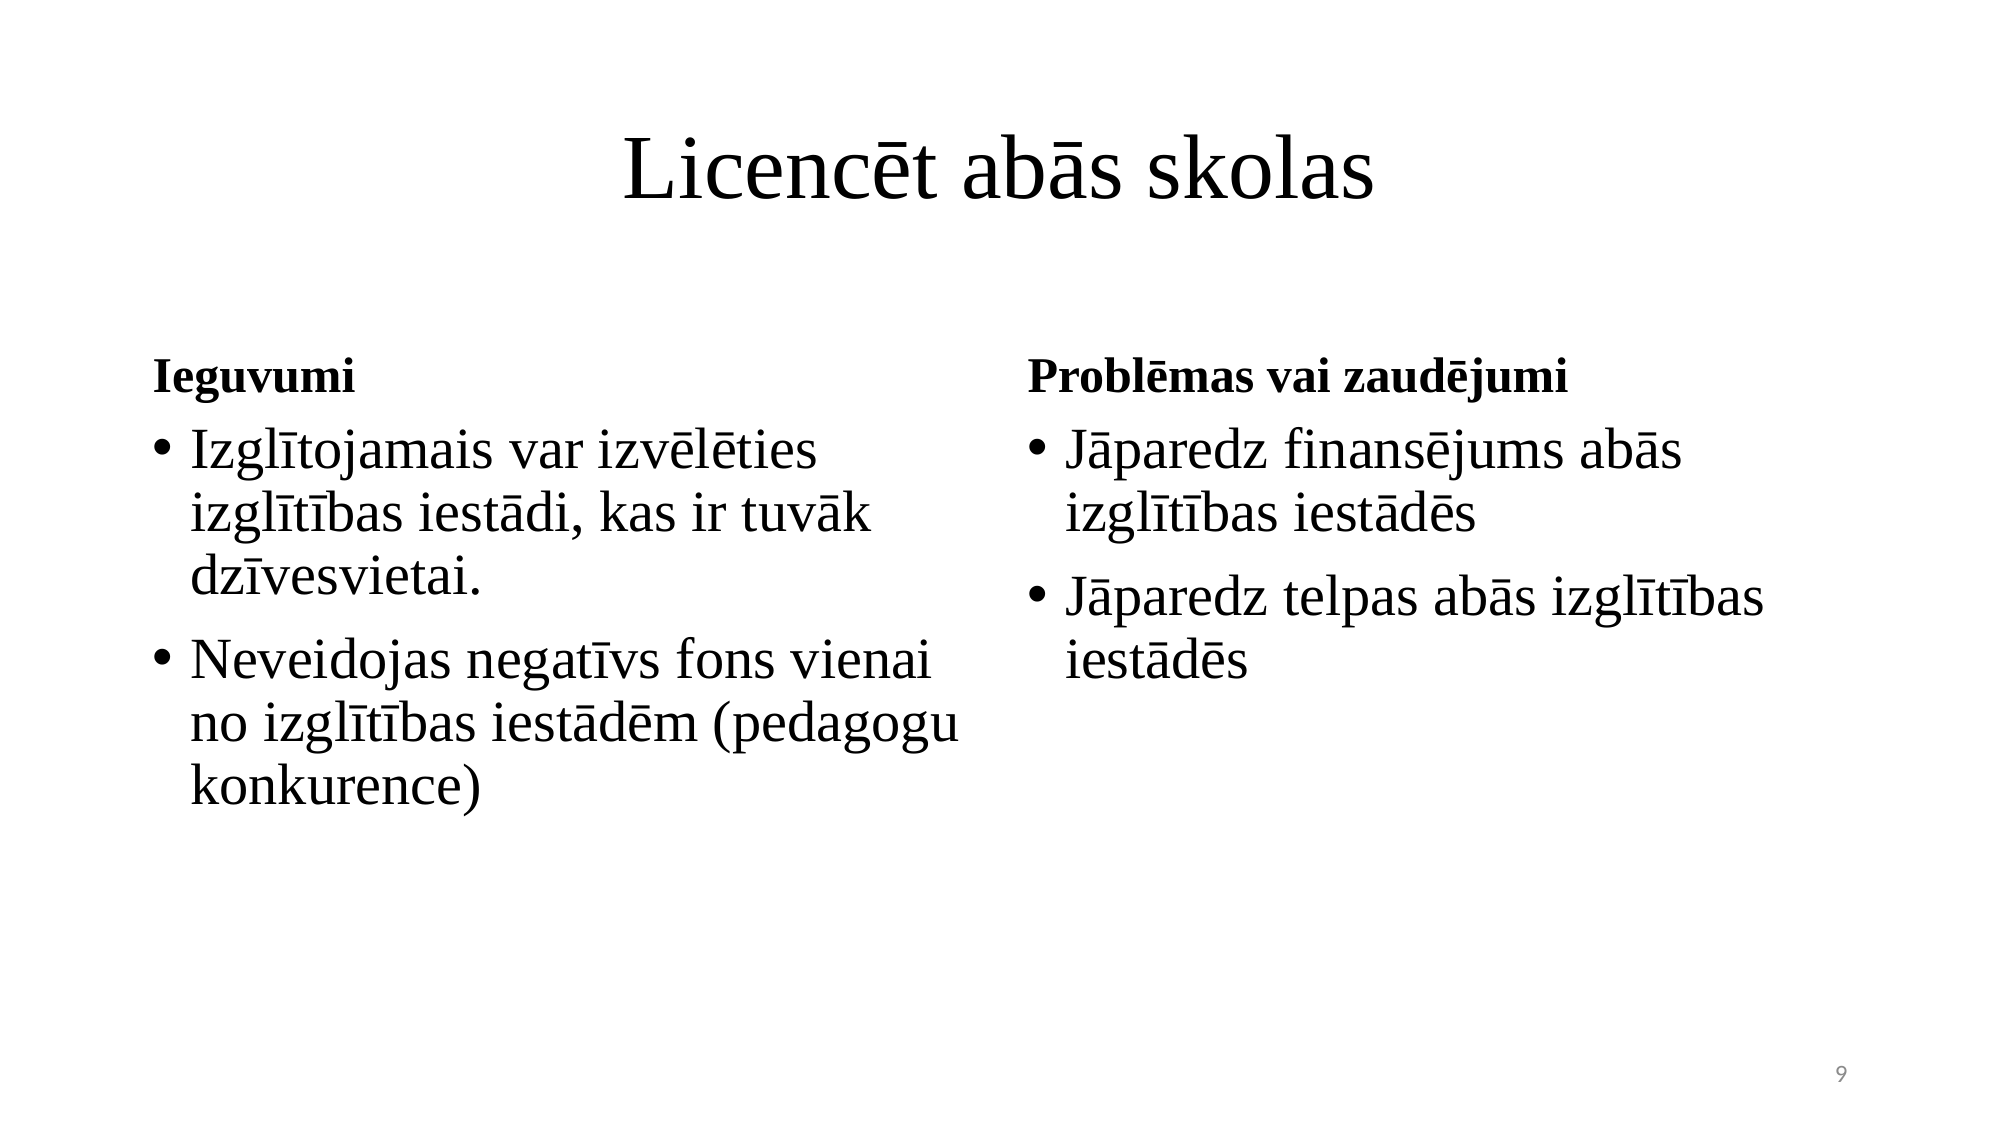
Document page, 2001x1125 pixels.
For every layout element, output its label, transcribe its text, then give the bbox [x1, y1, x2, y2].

list Izglītojamais var izvēlēties izglītības iestādi, kas ir tuvāk dzīvesvietai. Neveidojas negatīvs fons vienai no izglītības iestādēm (pedagogu konkurence) [137, 410, 984, 1016]
list Problēmas vai zaudējumi [1012, 275, 1863, 410]
list Jāparedz finansējums abās izglītības iestādēs Jāparedz telpas abās izglītības iestādēs [1012, 410, 1863, 1016]
list Ieguvumi [137, 275, 984, 410]
title Licencēt abās skolas [137, 59, 1863, 278]
slide_number 9 [1412, 1042, 1863, 1103]
